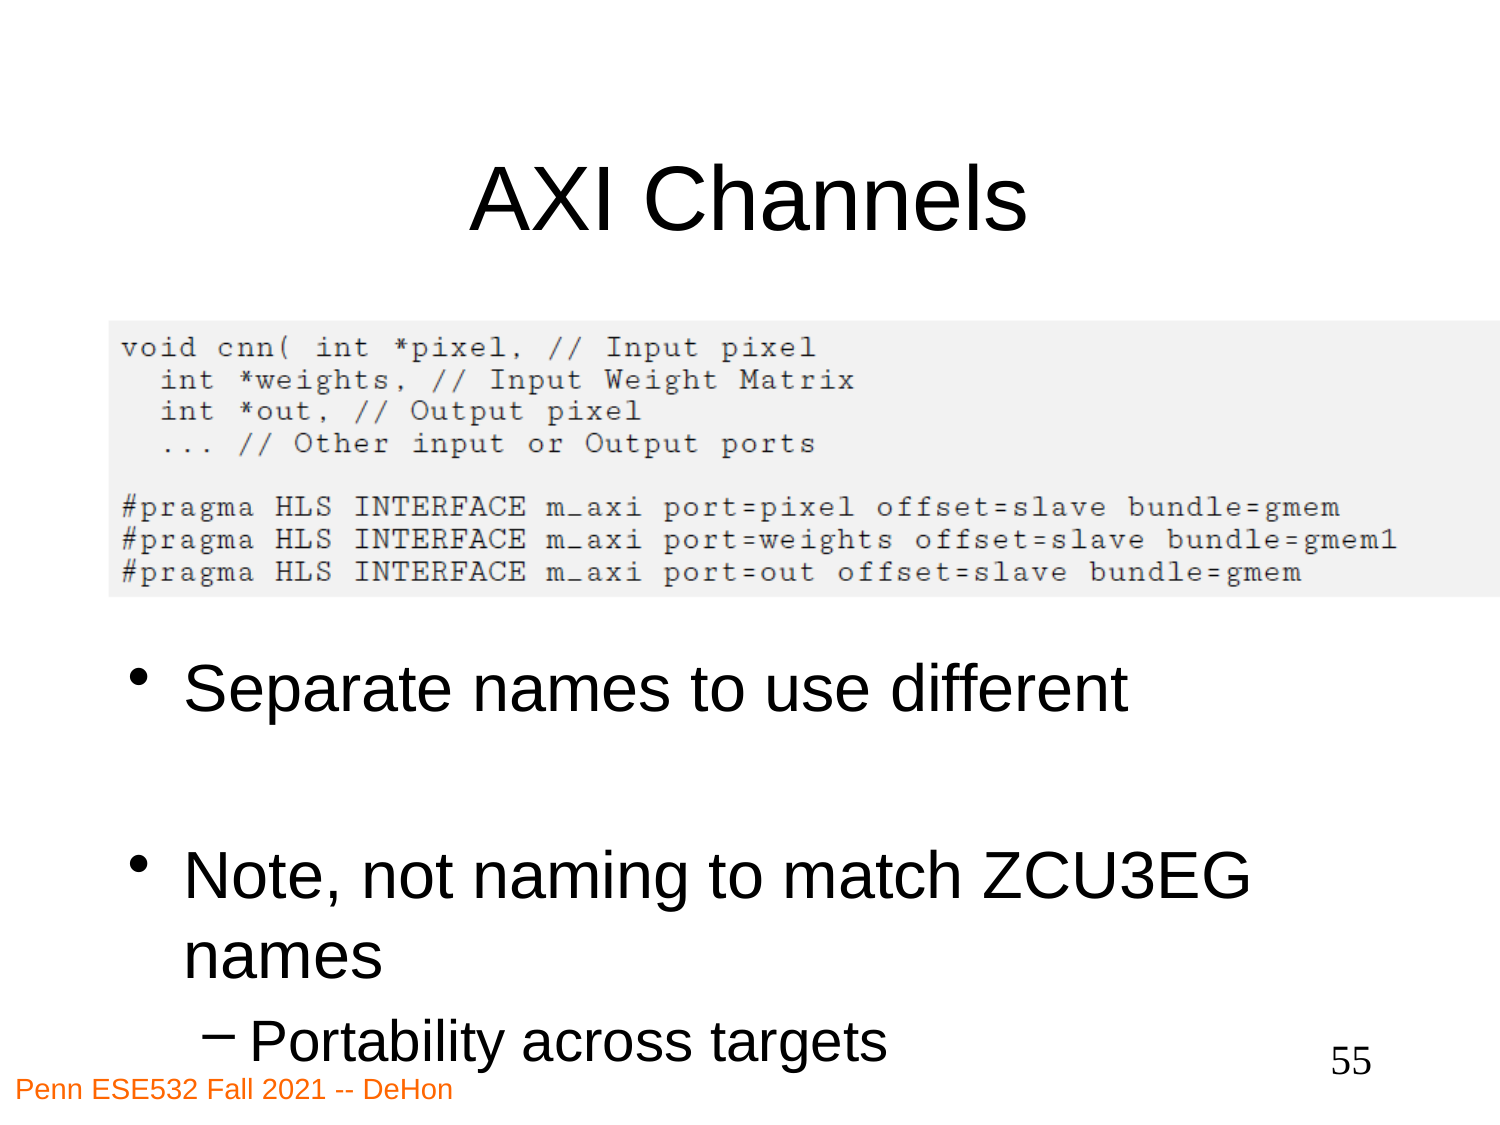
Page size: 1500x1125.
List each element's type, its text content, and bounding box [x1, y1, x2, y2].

title AXI Channels [112, 99, 1388, 288]
slide_number 55 [1074, 1024, 1388, 1101]
picture [105, 312, 1500, 609]
list Separate names to use different Note, not naming to match ZCU3EG names Portability across targets [112, 637, 1388, 1001]
slide_number Penn ESE532 Fall 2021 -- DeHon [0, 1062, 688, 1125]
